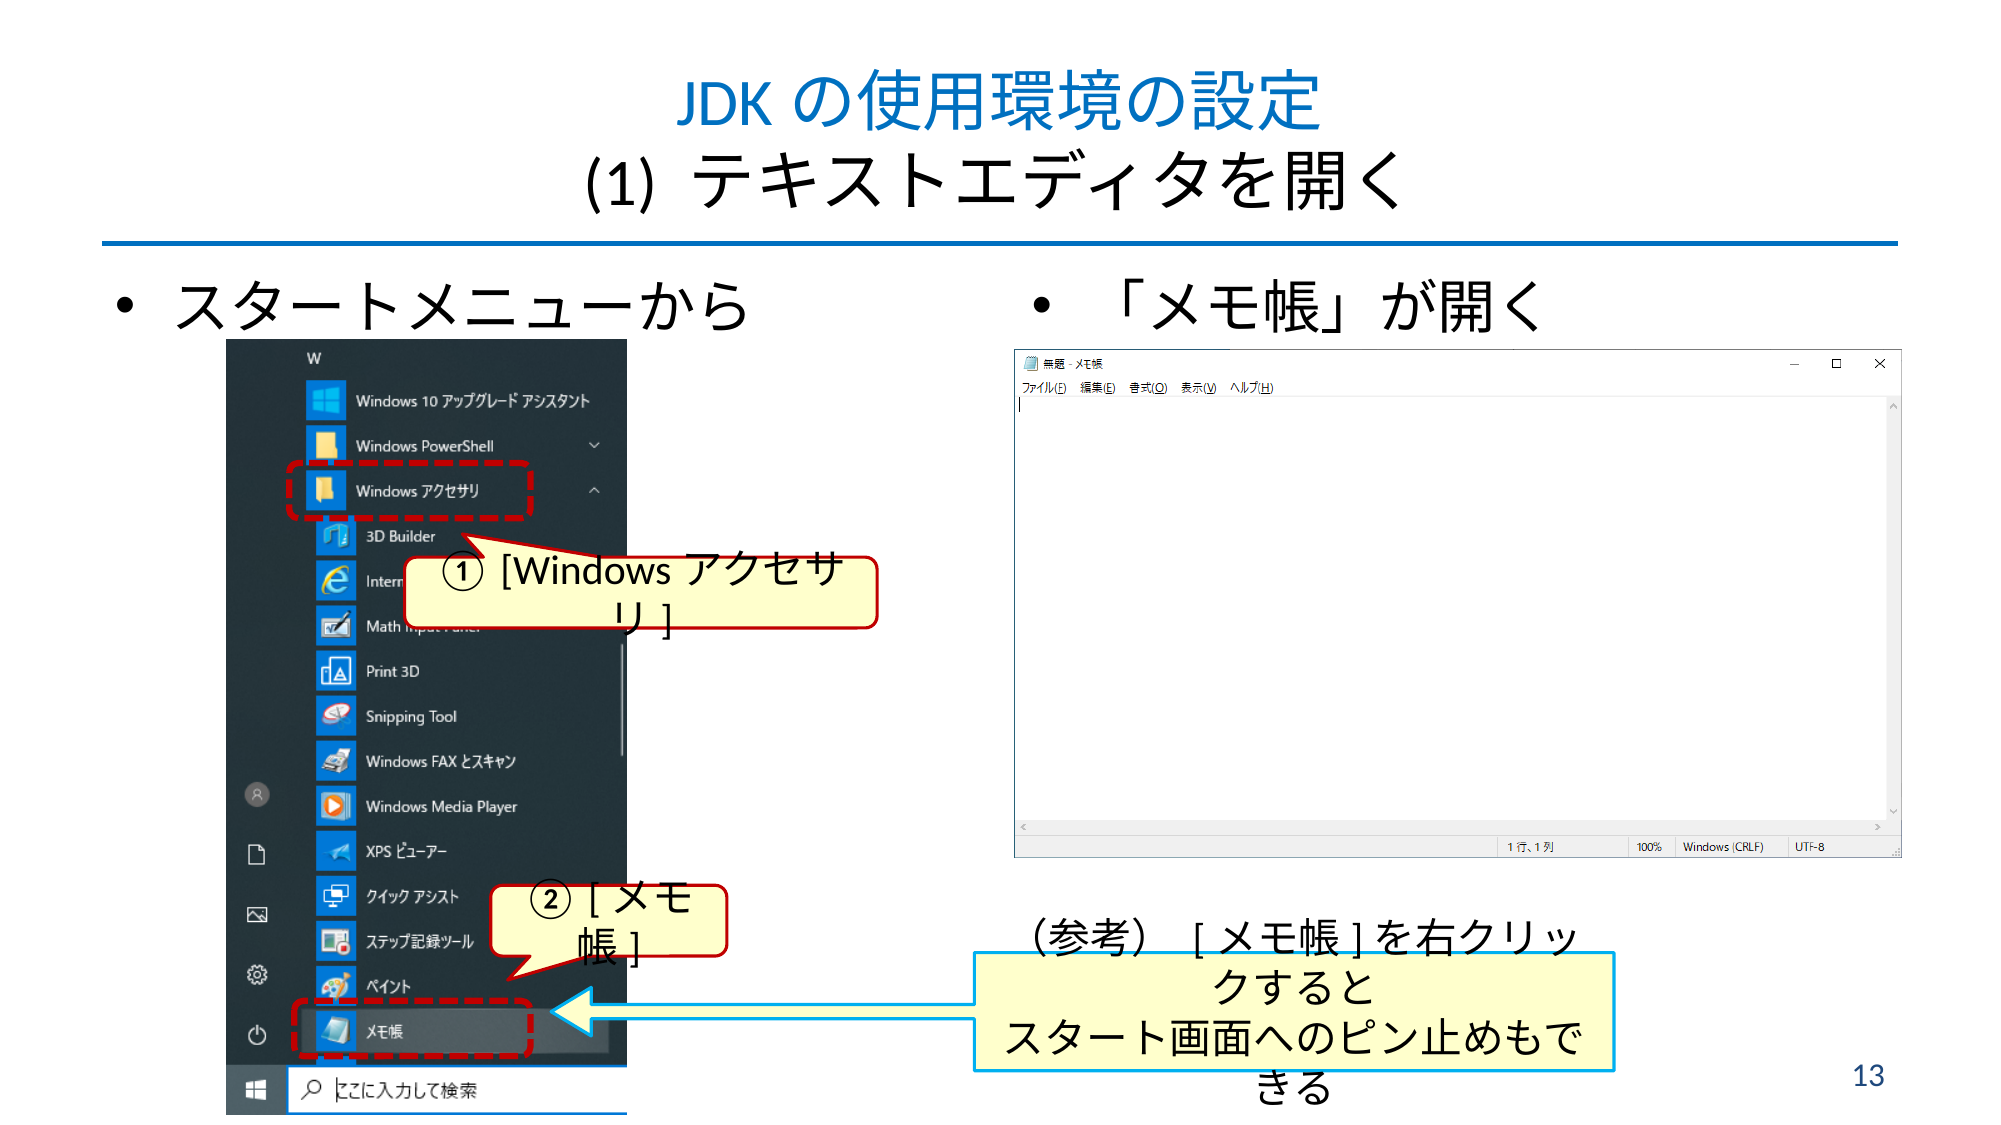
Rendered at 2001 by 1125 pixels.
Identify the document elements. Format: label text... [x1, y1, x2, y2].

list スタートメニューから [99, 262, 984, 1005]
picture [226, 338, 627, 1115]
text_box （参考） [メモ帳]を右クリックすると スタート画面へのピン止めもできる [630, 950, 1617, 1073]
list 「メモ帳」が開く [1016, 868, 1900, 1005]
list 「メモ帳」が開く [1016, 262, 1900, 348]
picture [556, 992, 627, 1031]
picture [1014, 349, 1903, 859]
text_box ② [メモ帳] [630, 883, 730, 959]
slide_number 13 [1433, 1042, 1900, 1103]
text_box ① [Windowsアクセサリ] [630, 555, 880, 631]
title JDKの使用環境の設定 (1) テキストエディタを開く [99, 45, 1900, 233]
